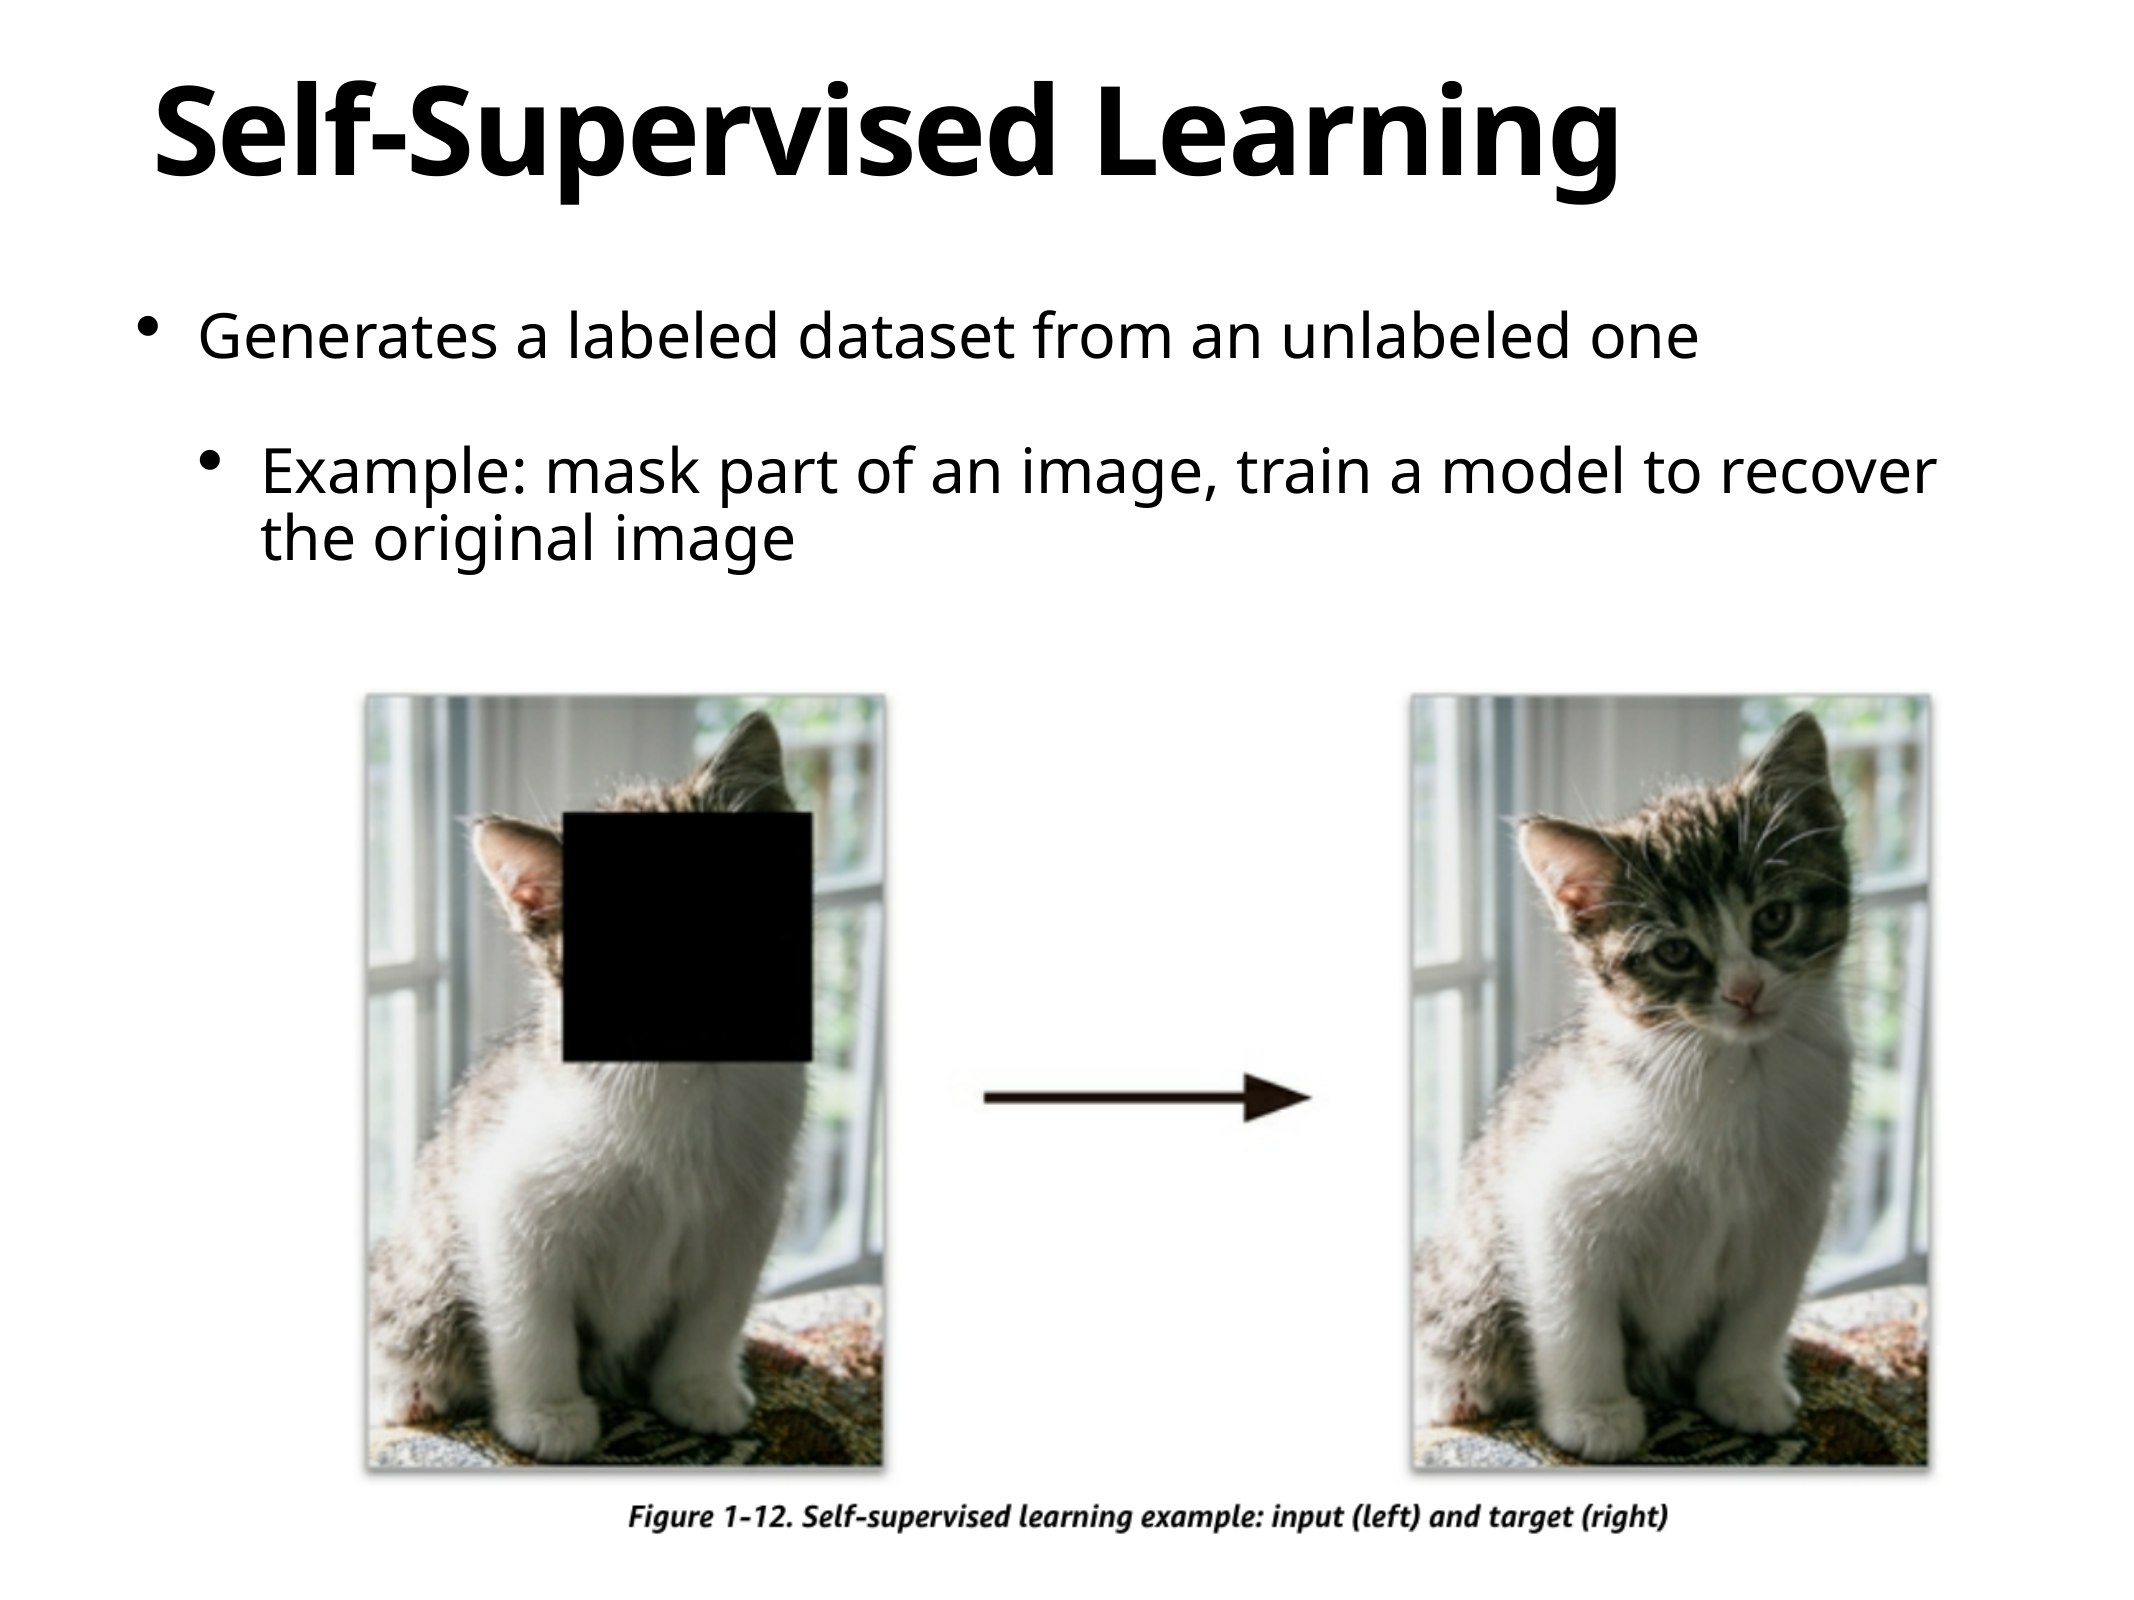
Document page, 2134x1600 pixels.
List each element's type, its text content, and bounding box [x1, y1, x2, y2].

title Self-Supervised Learning [143, 71, 2049, 240]
picture [307, 658, 1984, 1557]
list Generates a labeled dataset from an unlabeled one Example: mask part of an image, train a model to recover the original image [126, 296, 1976, 904]
